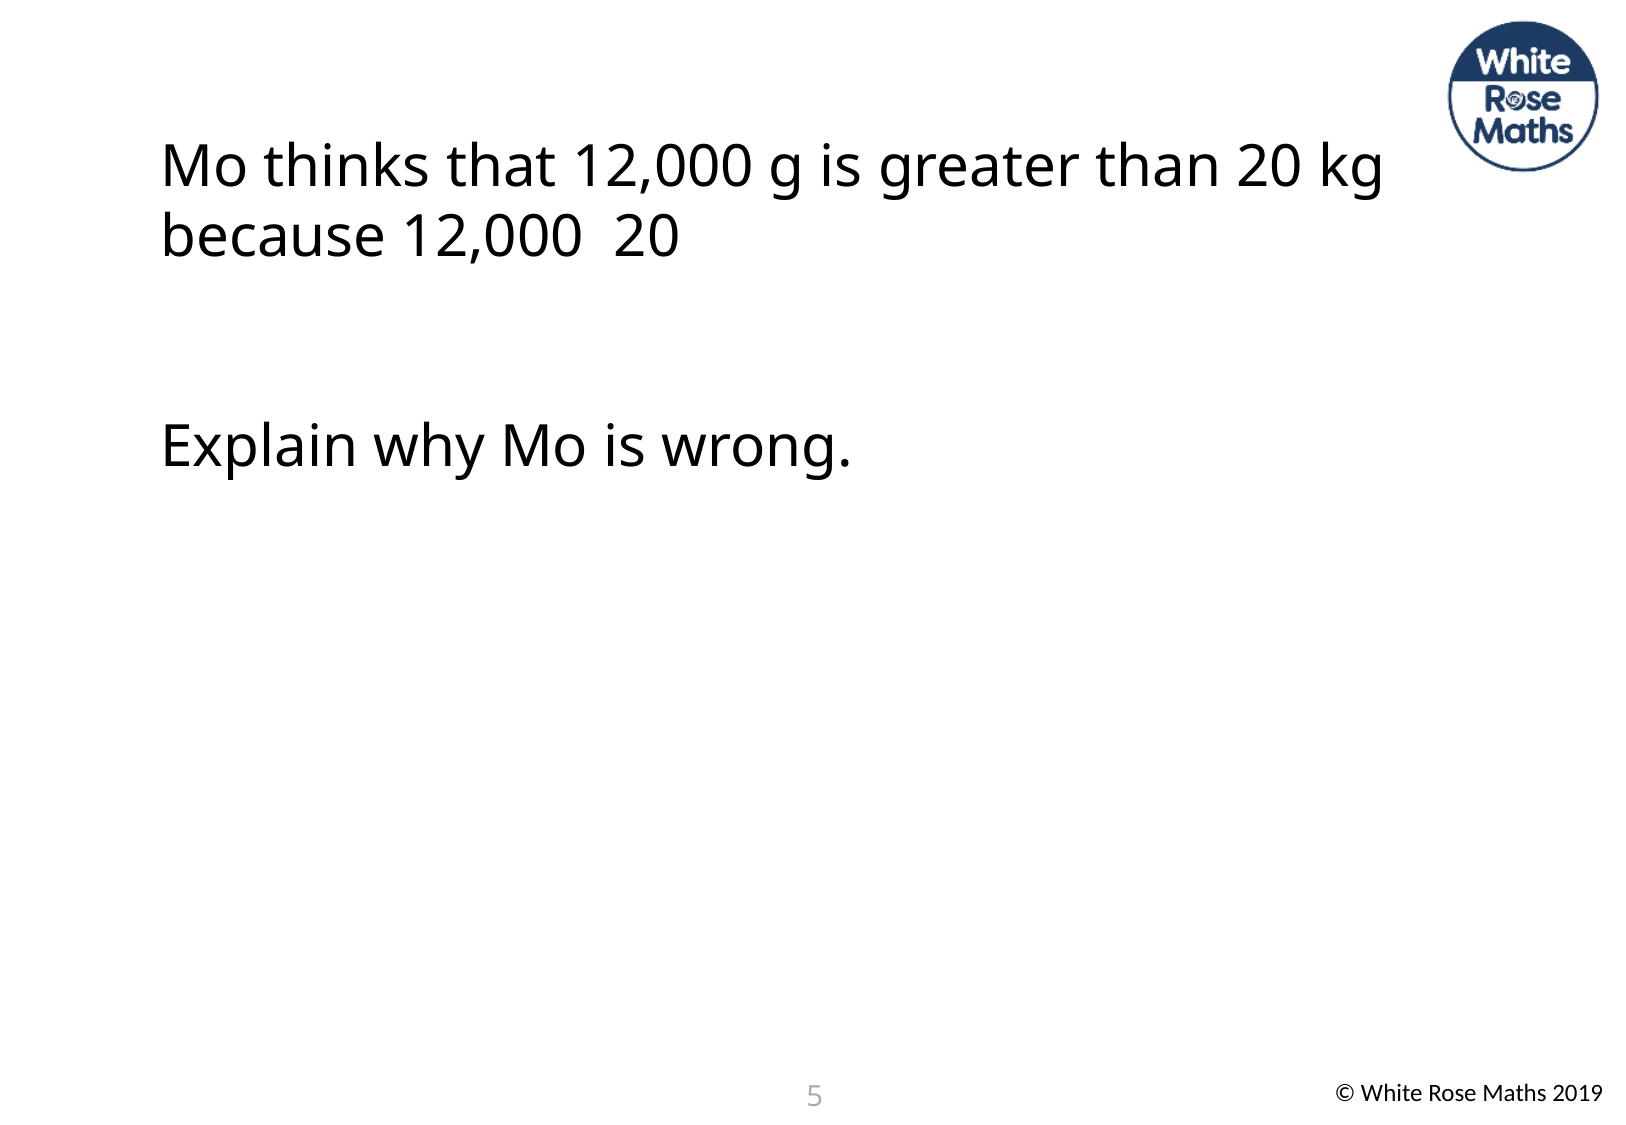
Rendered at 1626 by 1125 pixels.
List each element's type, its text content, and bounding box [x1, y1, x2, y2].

picture [1444, 17, 1602, 175]
slide_number 5 [776, 1069, 854, 1125]
